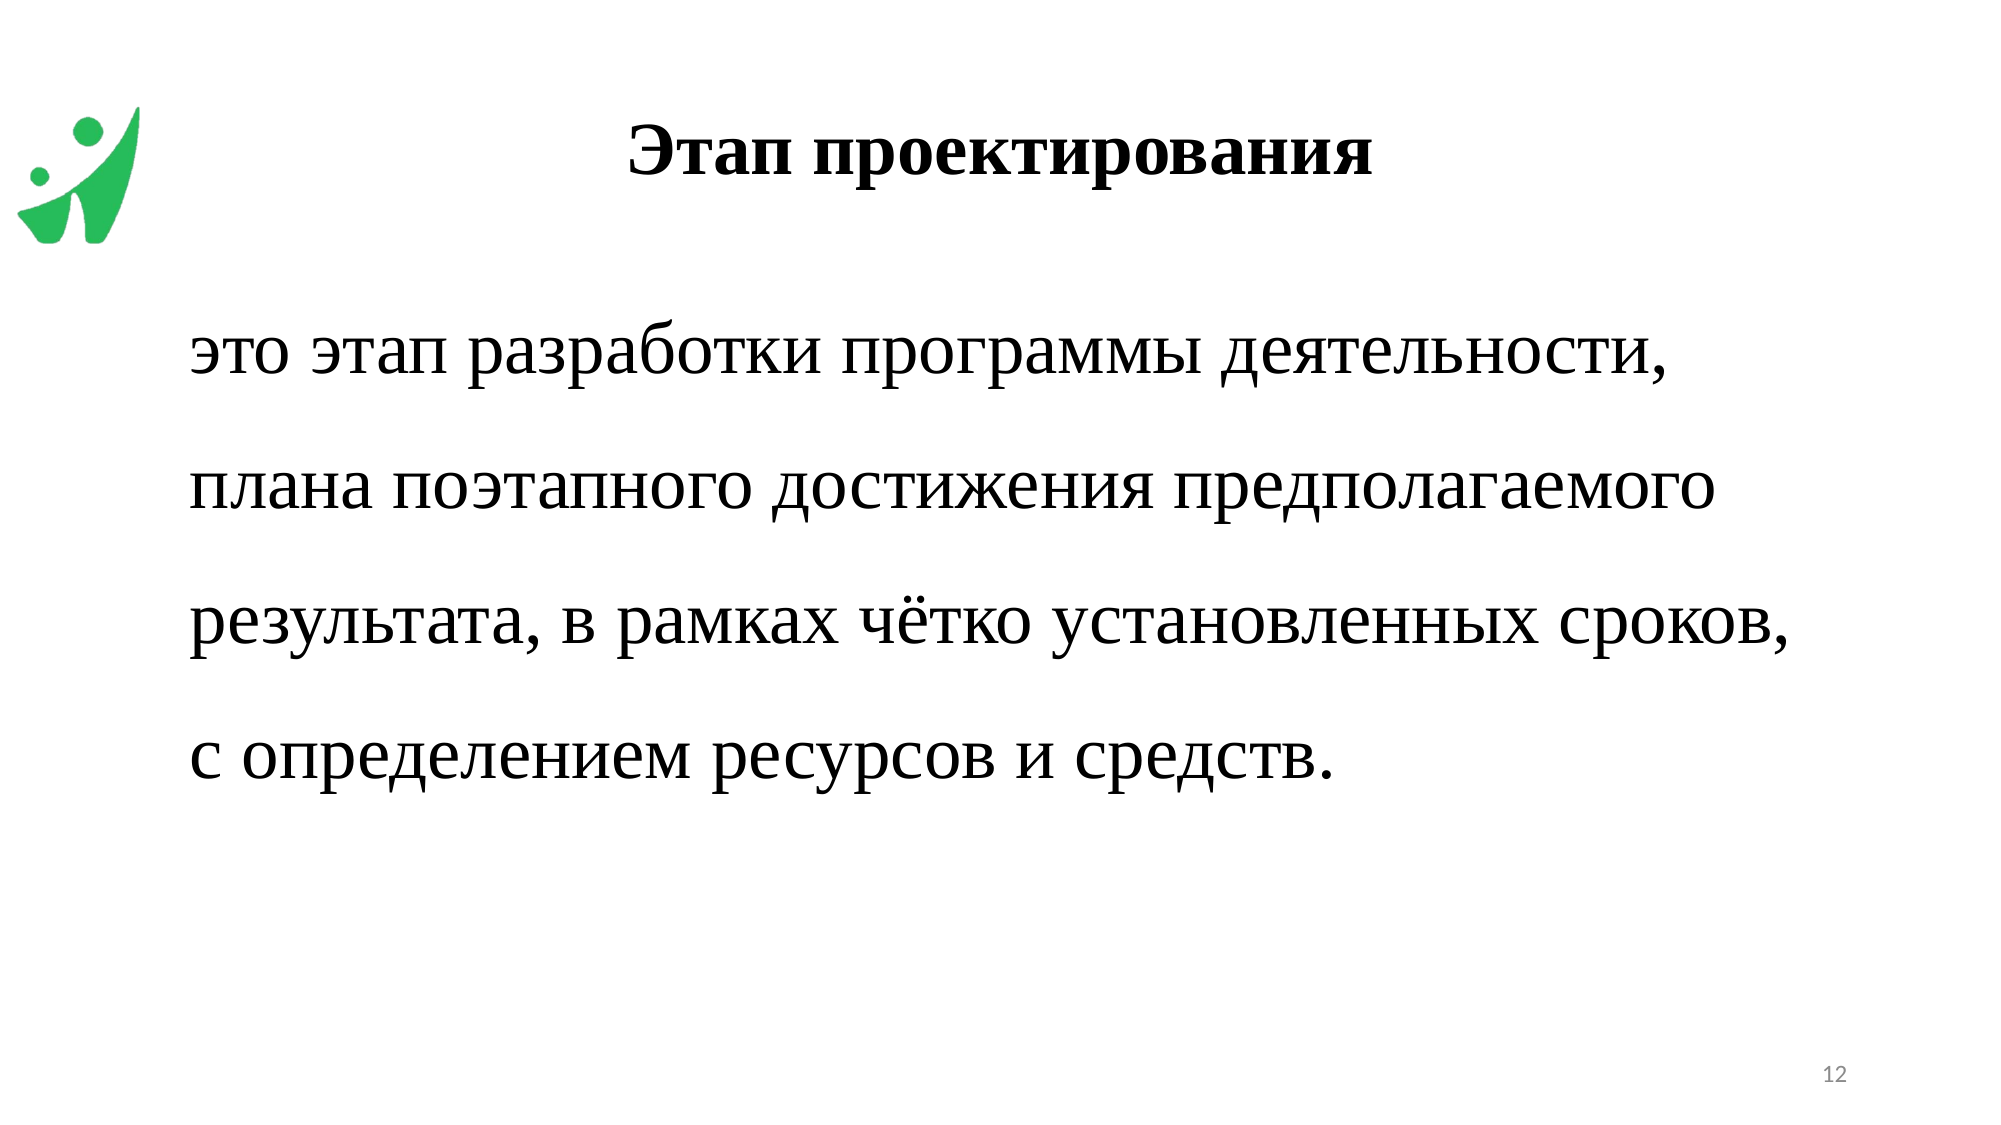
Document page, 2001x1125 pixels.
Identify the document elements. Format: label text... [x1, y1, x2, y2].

picture [0, 92, 322, 285]
slide_number 12 [1412, 1042, 1863, 1103]
list это этап разработки программы деятельности, плана поэтапного достижения предполагаемого результата, в рамках чётко установленных сроков, с определением ресурсов и средств. [174, 245, 1885, 869]
title Этап проектирования [137, 59, 1863, 241]
